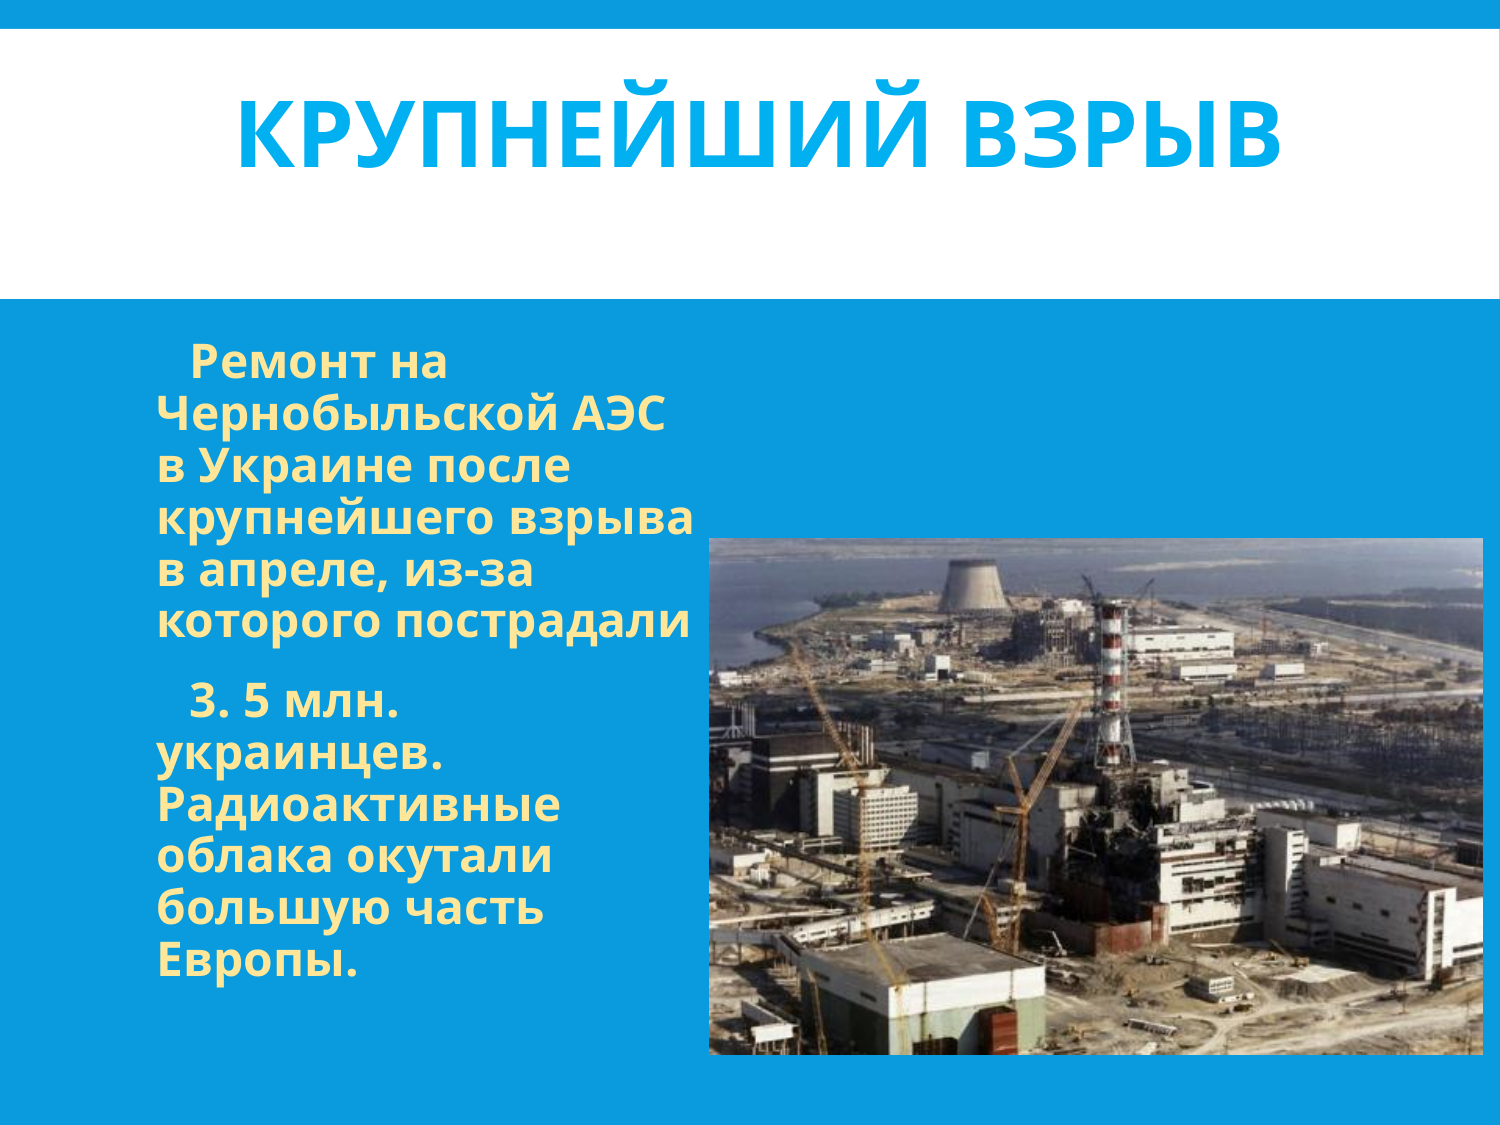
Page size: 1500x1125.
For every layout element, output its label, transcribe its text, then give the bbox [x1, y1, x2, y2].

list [709, 538, 1484, 1055]
list Ремонт на Чернобыльской АЭС в Украине после крупнейшего взрыва в апреле, из-за которого пострадали 3. 5 млн. украинцев. Радиоактивные облака окутали большую часть Европы. [112, 329, 713, 1020]
title Крупнейший взрыв [75, 45, 1395, 233]
